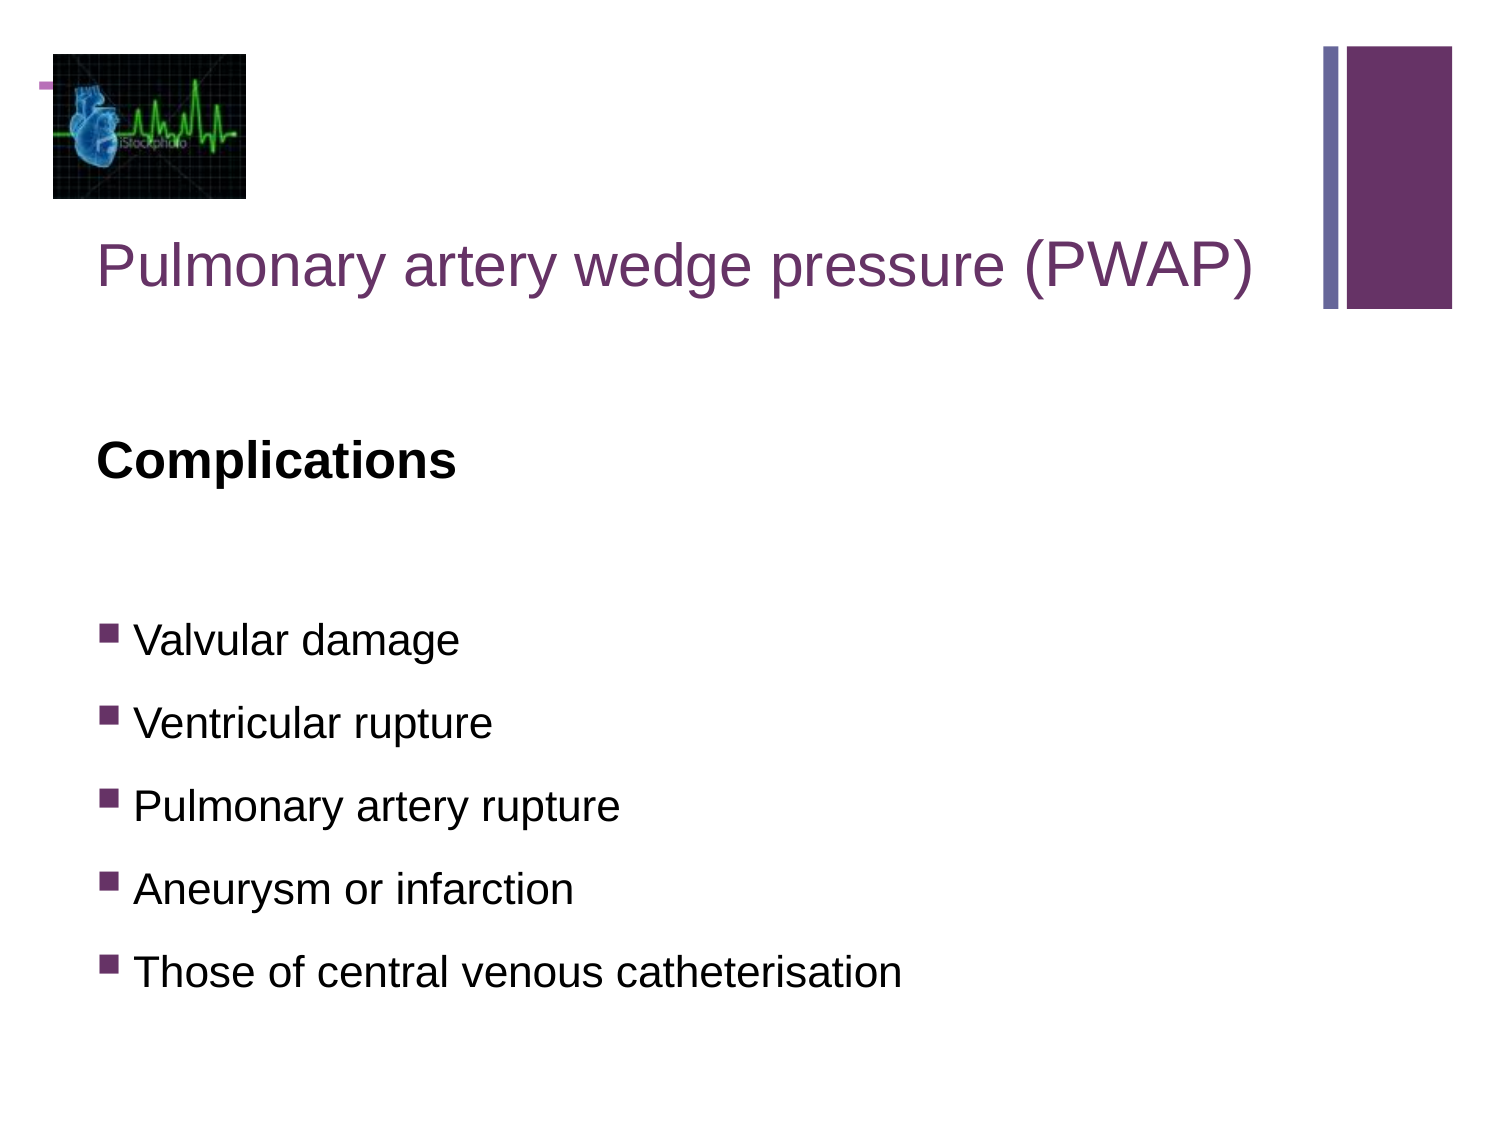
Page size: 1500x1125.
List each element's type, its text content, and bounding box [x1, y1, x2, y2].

list Pulmonary artery wedge pressure (PWAP) Complications Valvular damage Ventricular rupture Pulmonary artery rupture Aneurysm or infarction Those of central venous catheterisation [81, 229, 1322, 1005]
picture [52, 54, 246, 199]
title Critical Care [81, 79, 1322, 229]
